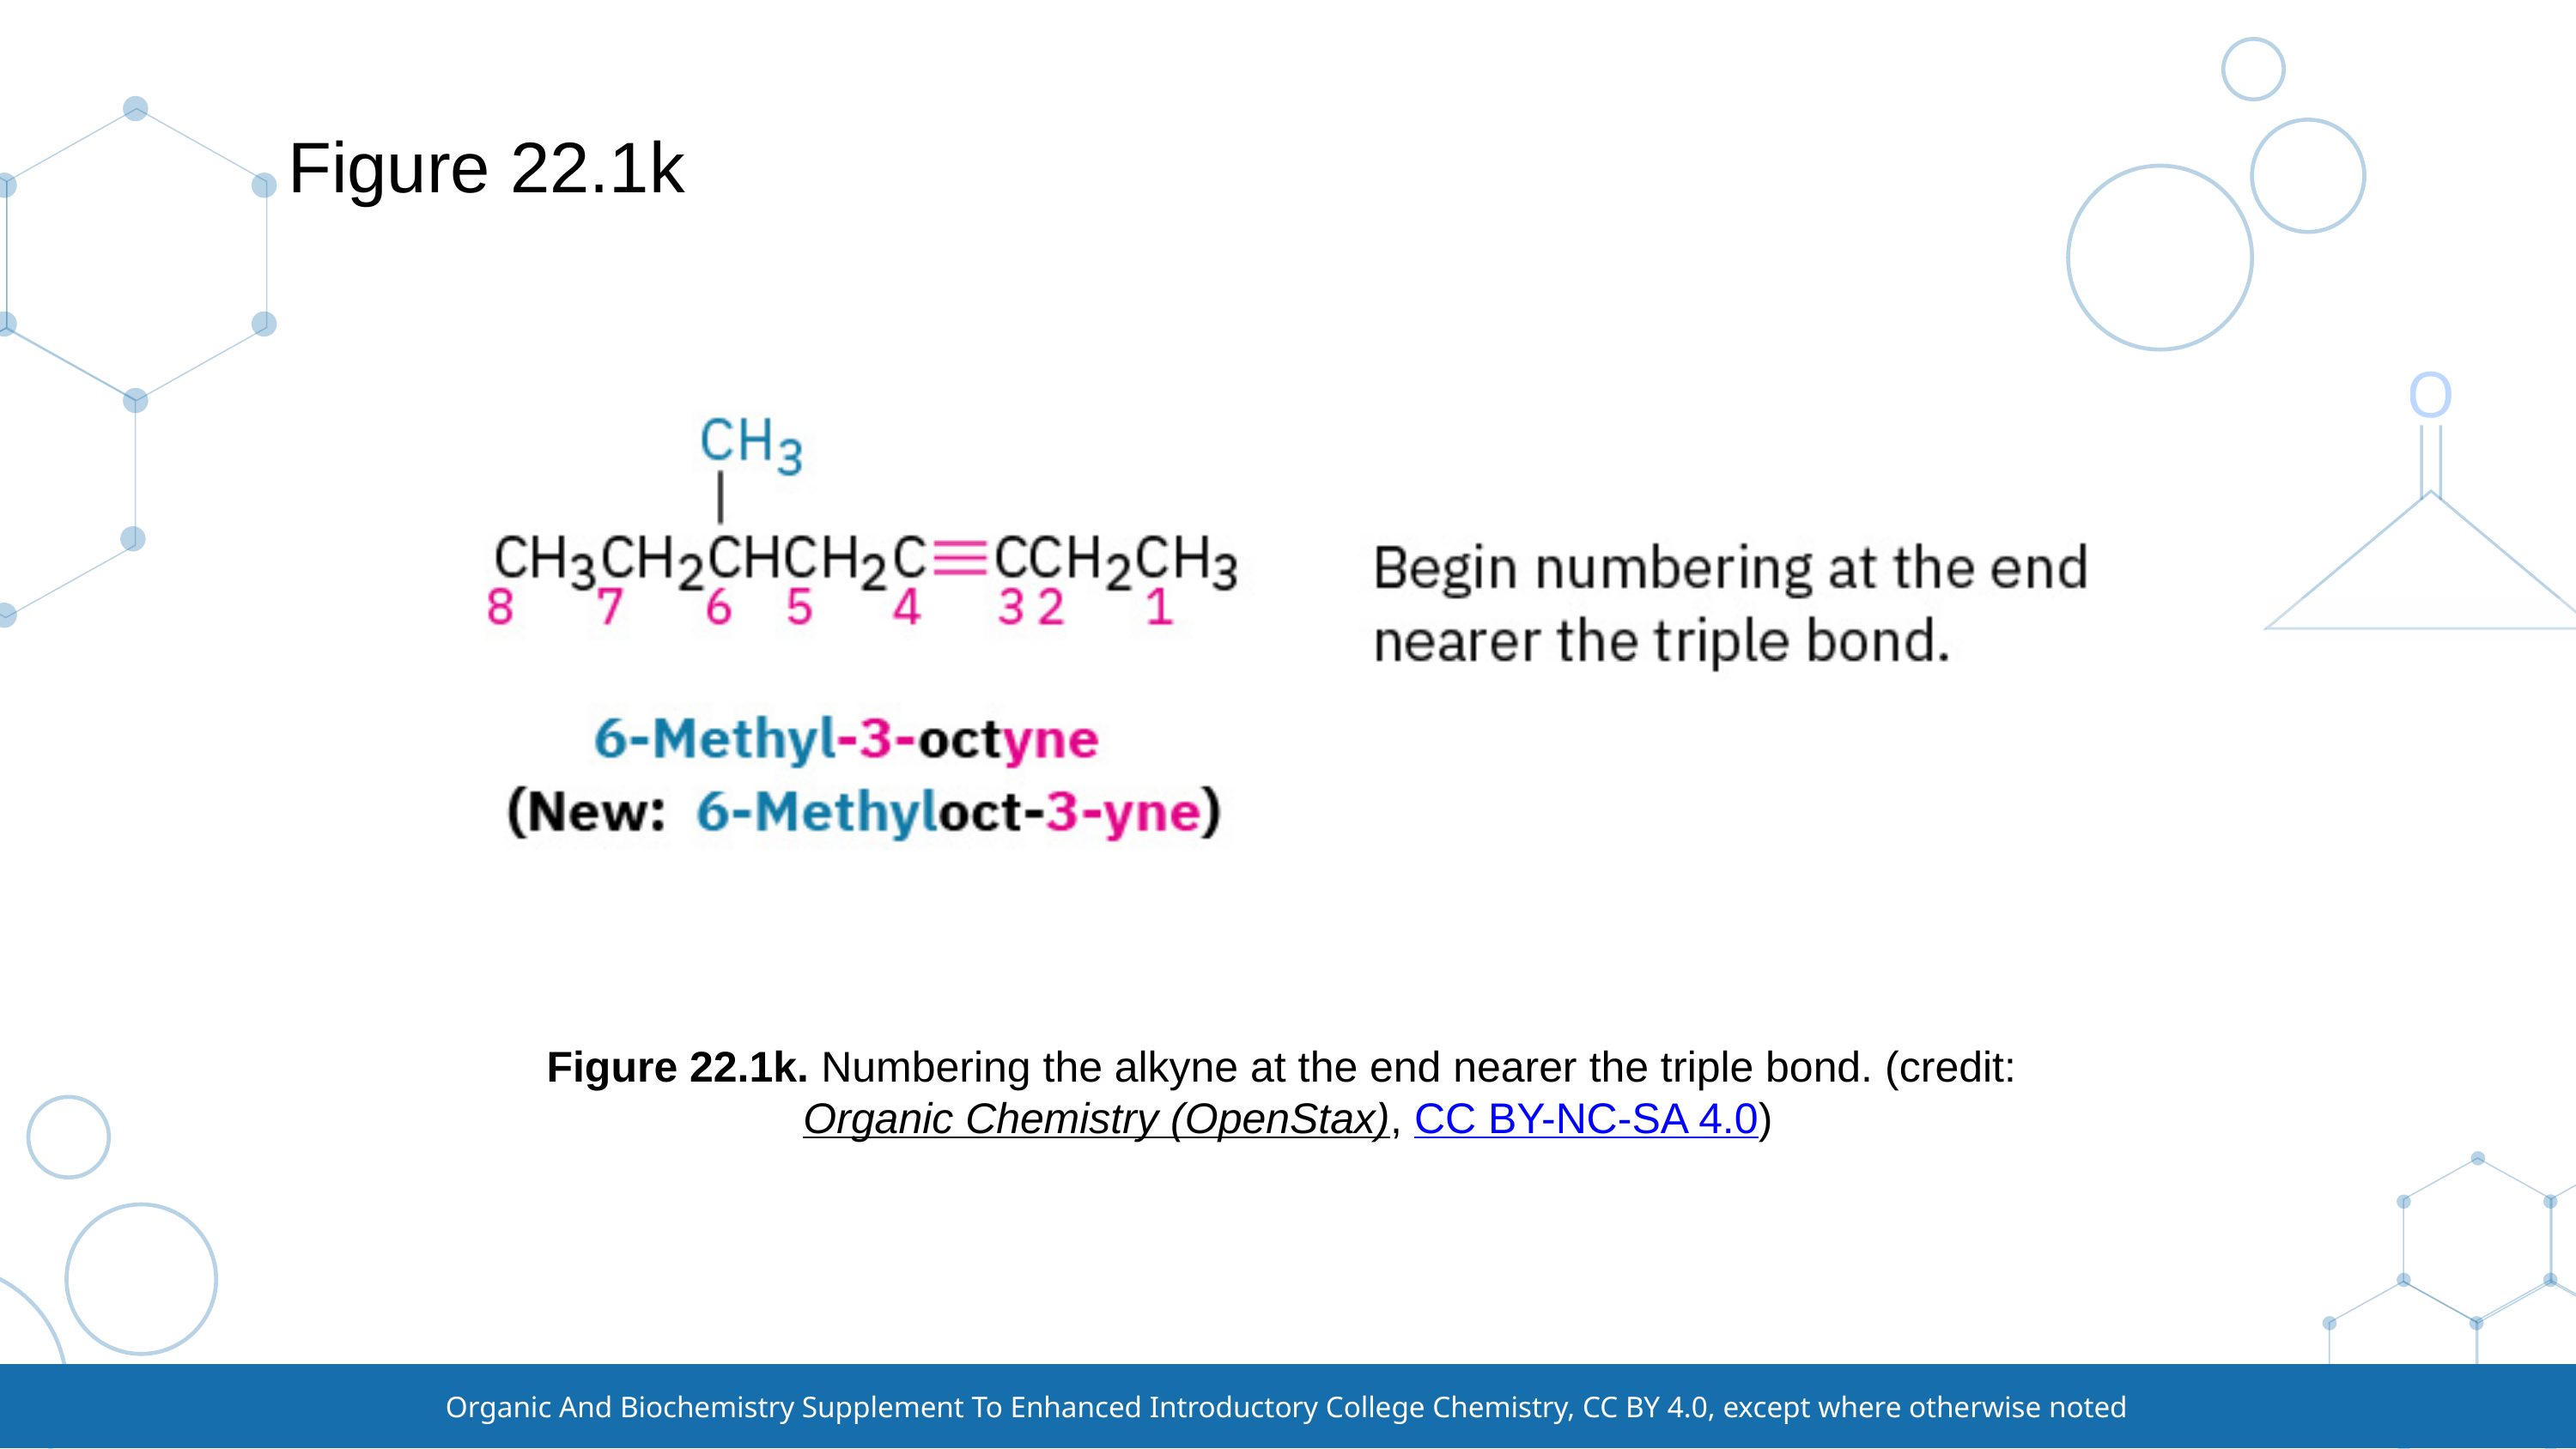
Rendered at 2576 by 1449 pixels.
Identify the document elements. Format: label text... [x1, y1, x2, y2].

footer Organic And Biochemistry Supplement To Enhanced Introductory College Chemistry, CC BY 4.0, except where otherwise noted [400, 1379, 2176, 1432]
title Figure 22.1k [275, 83, 1435, 245]
list Figure 22.1k. Numbering the alkyne at the end nearer the triple bond. (credit: Organic Chemistry (OpenStax), CC BY-NC-SA 4.0) [273, 1033, 2303, 1325]
picture [483, 411, 2093, 850]
